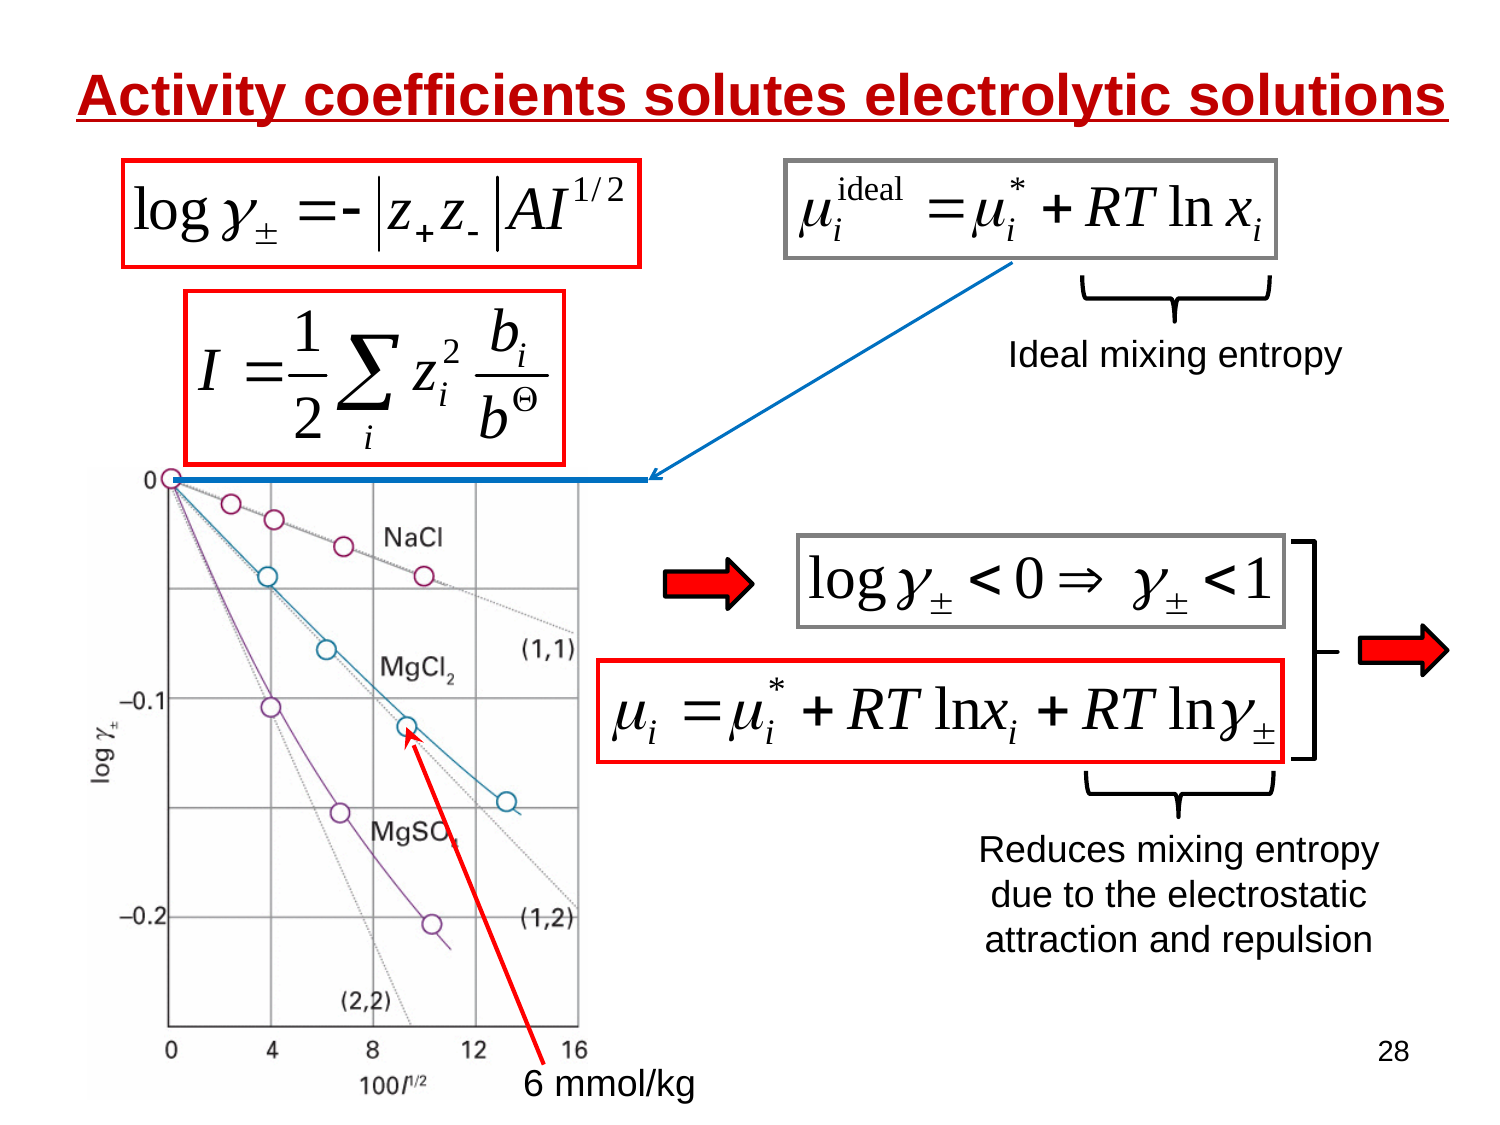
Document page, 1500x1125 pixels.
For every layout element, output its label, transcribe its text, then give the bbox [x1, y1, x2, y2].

text_box Reduces mixing entropy due to the electrostatic attraction and repulsion [963, 817, 1395, 968]
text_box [787, 162, 1275, 257]
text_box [87, 466, 713, 1113]
text_box [717, 557, 755, 611]
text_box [799, 537, 1282, 625]
text_box [1085, 770, 1275, 817]
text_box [717, 662, 1281, 761]
text_box [1291, 541, 1339, 760]
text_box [187, 292, 562, 463]
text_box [124, 162, 638, 266]
text_box [1357, 623, 1450, 678]
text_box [647, 262, 1013, 481]
text_box Ideal mixing entropy [1016, 322, 1358, 383]
slide_number 28 [1074, 1024, 1425, 1103]
text_box [1081, 275, 1271, 322]
text_box Activity coefficients solutes electrolytic solutions [24, 50, 1500, 163]
